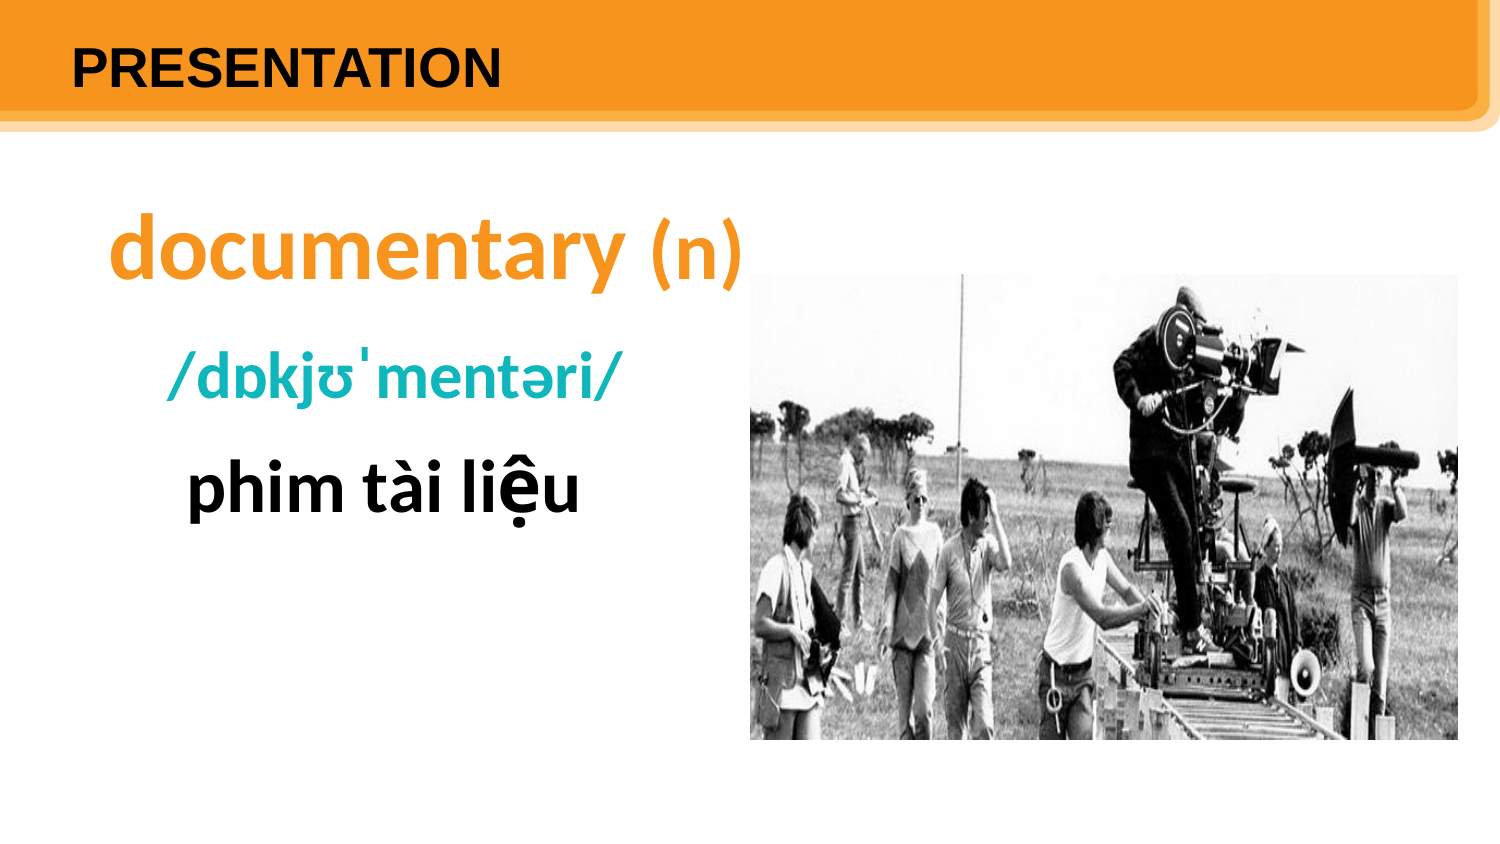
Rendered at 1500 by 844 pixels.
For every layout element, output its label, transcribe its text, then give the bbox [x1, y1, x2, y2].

picture [749, 274, 1458, 740]
text_box phim tài liệu [135, 431, 634, 533]
text_box documentary (n) [96, 187, 913, 269]
picture [0, 0, 1500, 133]
text_box /dɒkjʊˈmentəri/ [91, 326, 716, 418]
